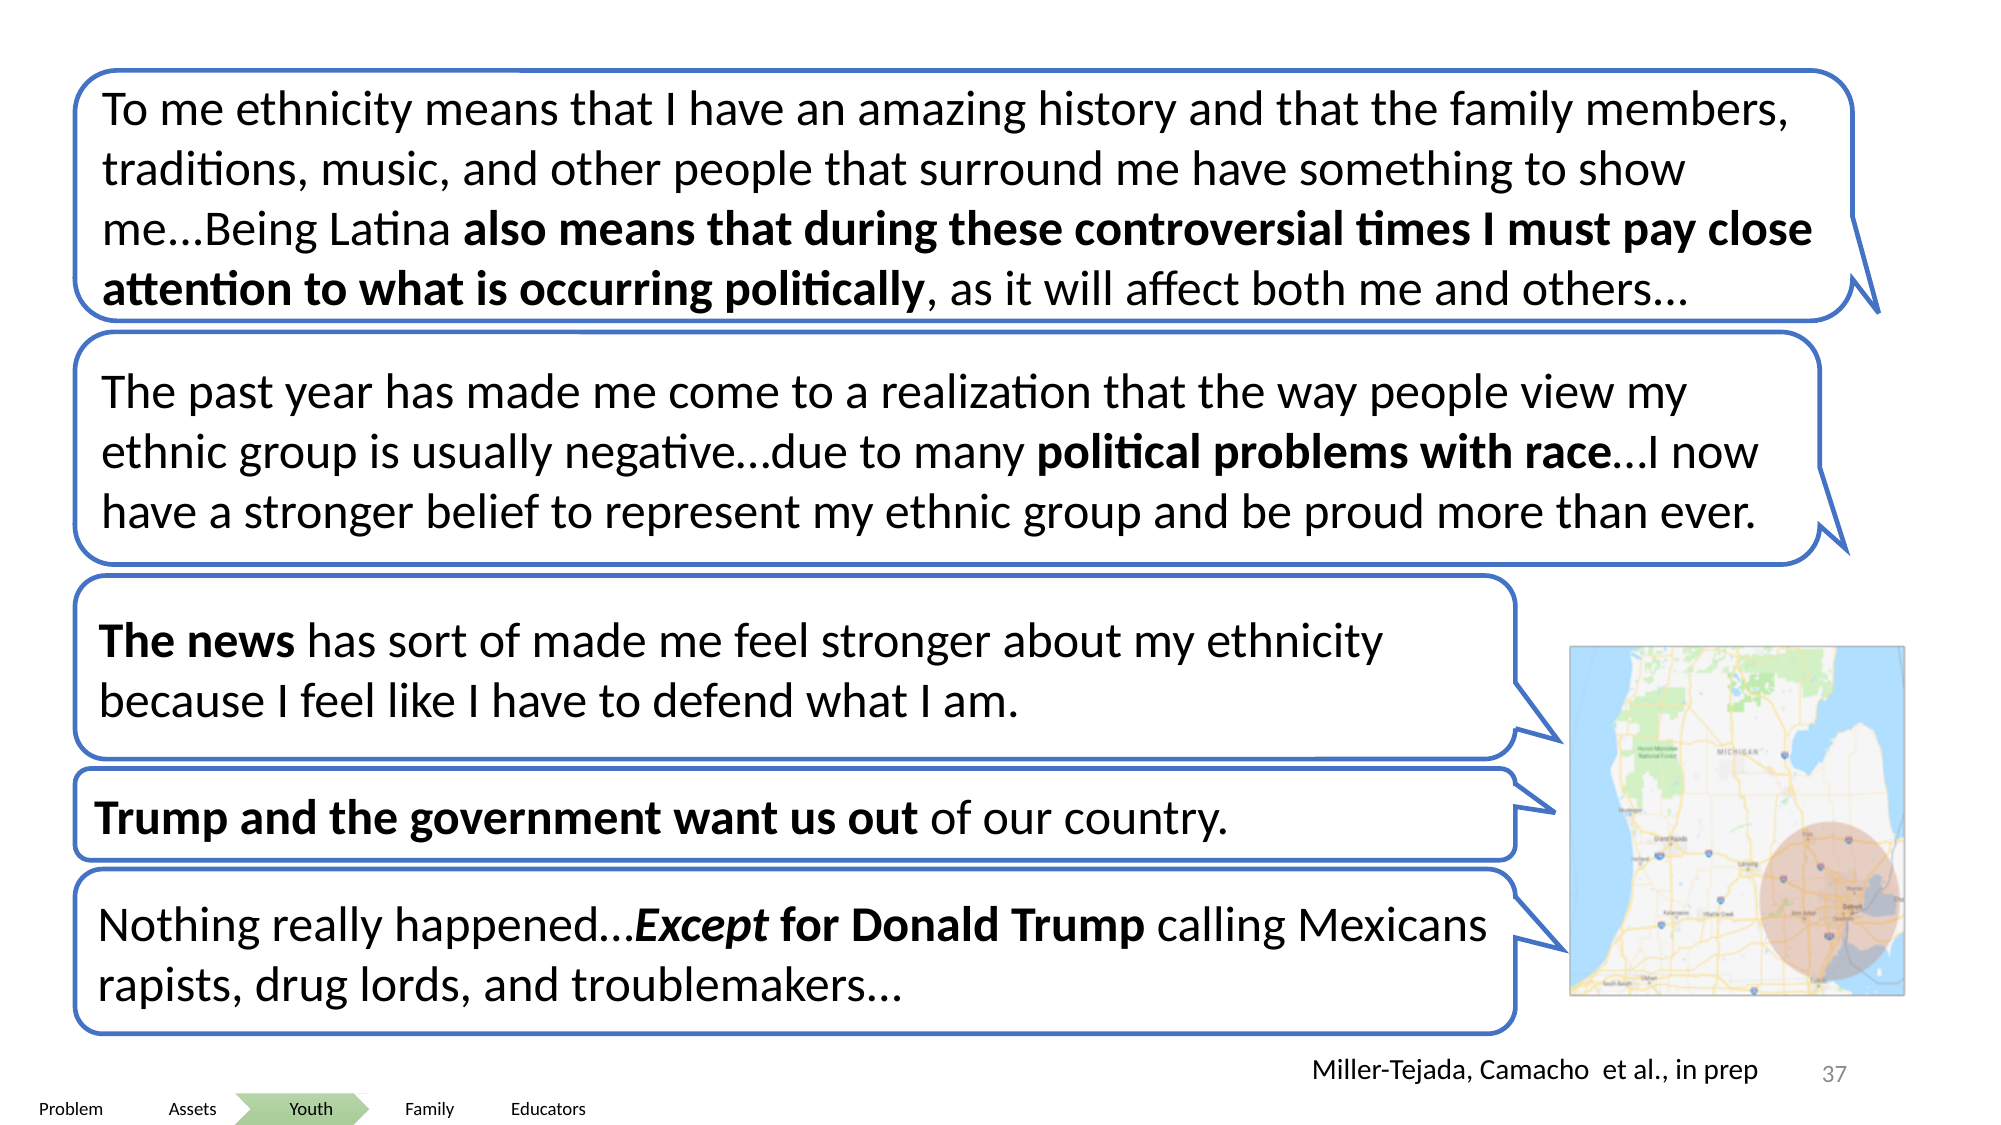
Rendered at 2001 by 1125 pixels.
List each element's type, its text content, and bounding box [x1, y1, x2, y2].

text_box The past year has made me come to a realization that the way people view my ethnic group is usually negative…due to many political problems with race…I now have a stronger belief to represent my ethnic group and be proud more than ever. [73, 330, 1848, 566]
text_box Trump and the government want us out of our country. [73, 767, 1556, 862]
text_box Miller-Tejada, Camacho et al., in prep [1231, 1042, 1774, 1093]
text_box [0, 1093, 621, 1125]
picture [1569, 645, 1906, 998]
text_box The news has sort of made me feel stronger about my ethnicity because I feel like I have to defend what I am. [73, 574, 1561, 761]
text_box To me ethnicity means that I have an amazing history and that the family members, traditions, music, and other people that surround me have something to show me...Being Latina also means that during these controversial times I must pay close attention to what is occurring politically, as it will affect both me and others... [73, 69, 1880, 322]
slide_number 37 [1412, 1042, 1863, 1103]
text_box Nothing really happened…Except for Donald Trump calling Mexicans rapists, drug lords, and troublemakers... [73, 868, 1566, 1035]
